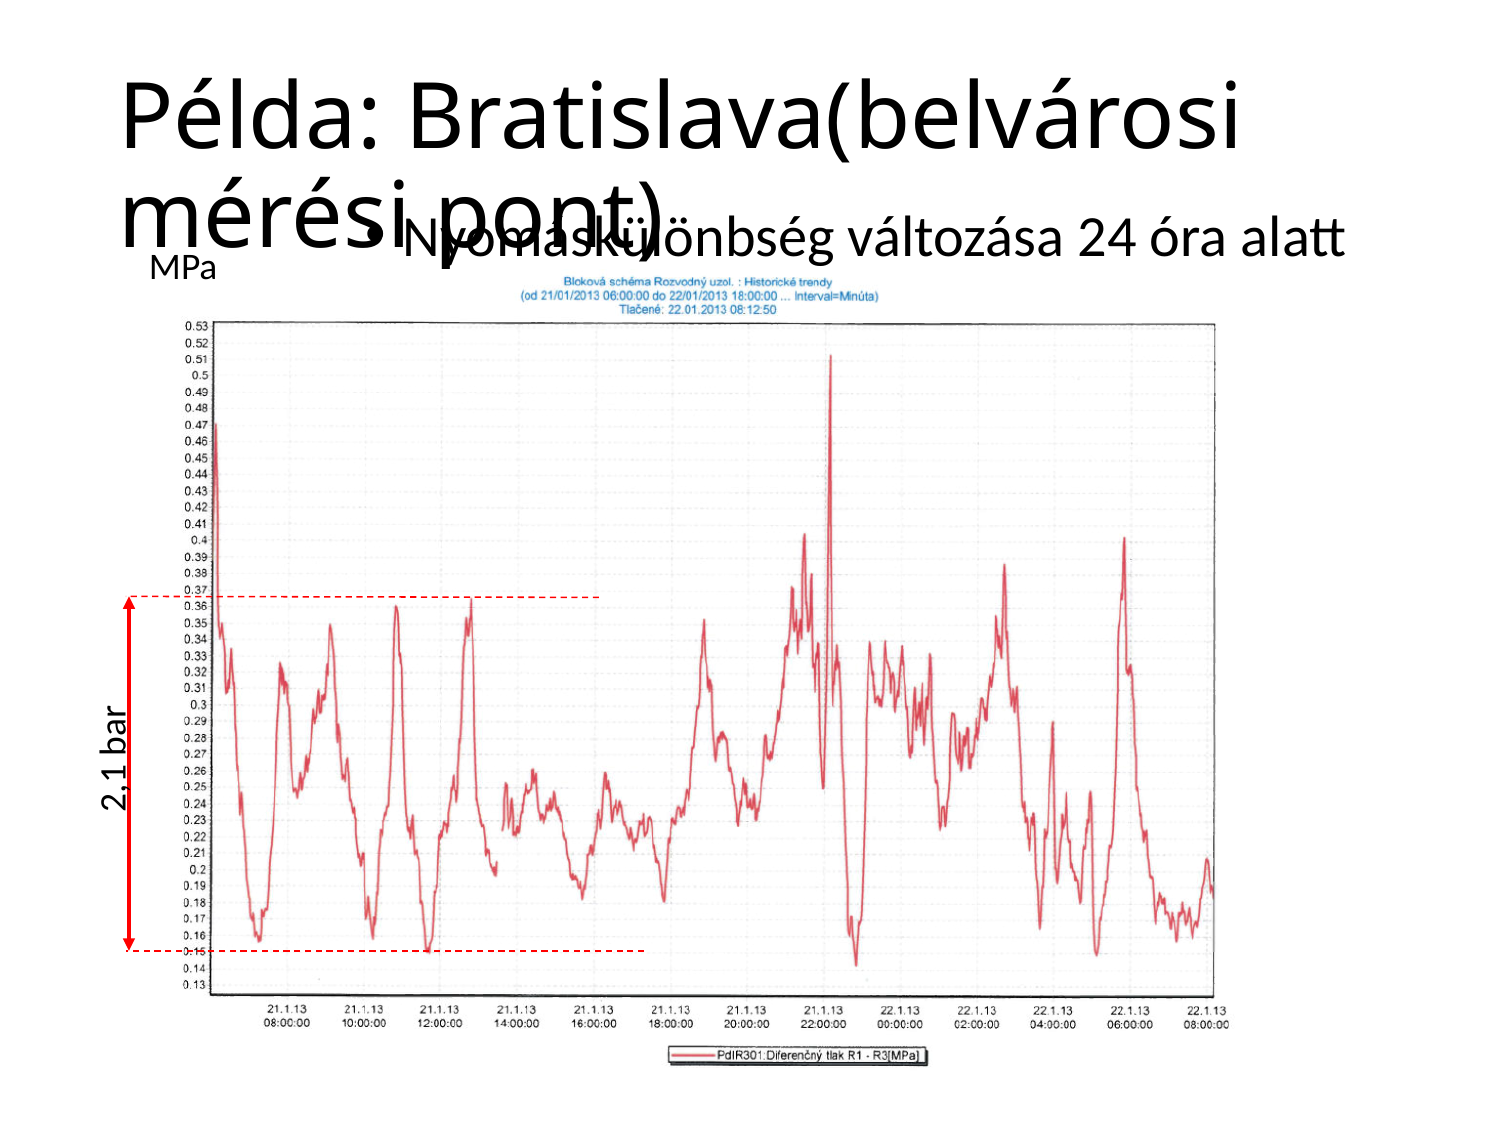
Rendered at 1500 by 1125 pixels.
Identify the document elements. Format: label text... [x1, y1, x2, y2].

title Példa: Bratislava(belvárosi mérési pont) [103, 59, 1397, 247]
list Nyomáskülönbség változása 24 óra alatt [350, 190, 1500, 1004]
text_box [80, 247, 1247, 1079]
text_box MPa [134, 235, 233, 247]
